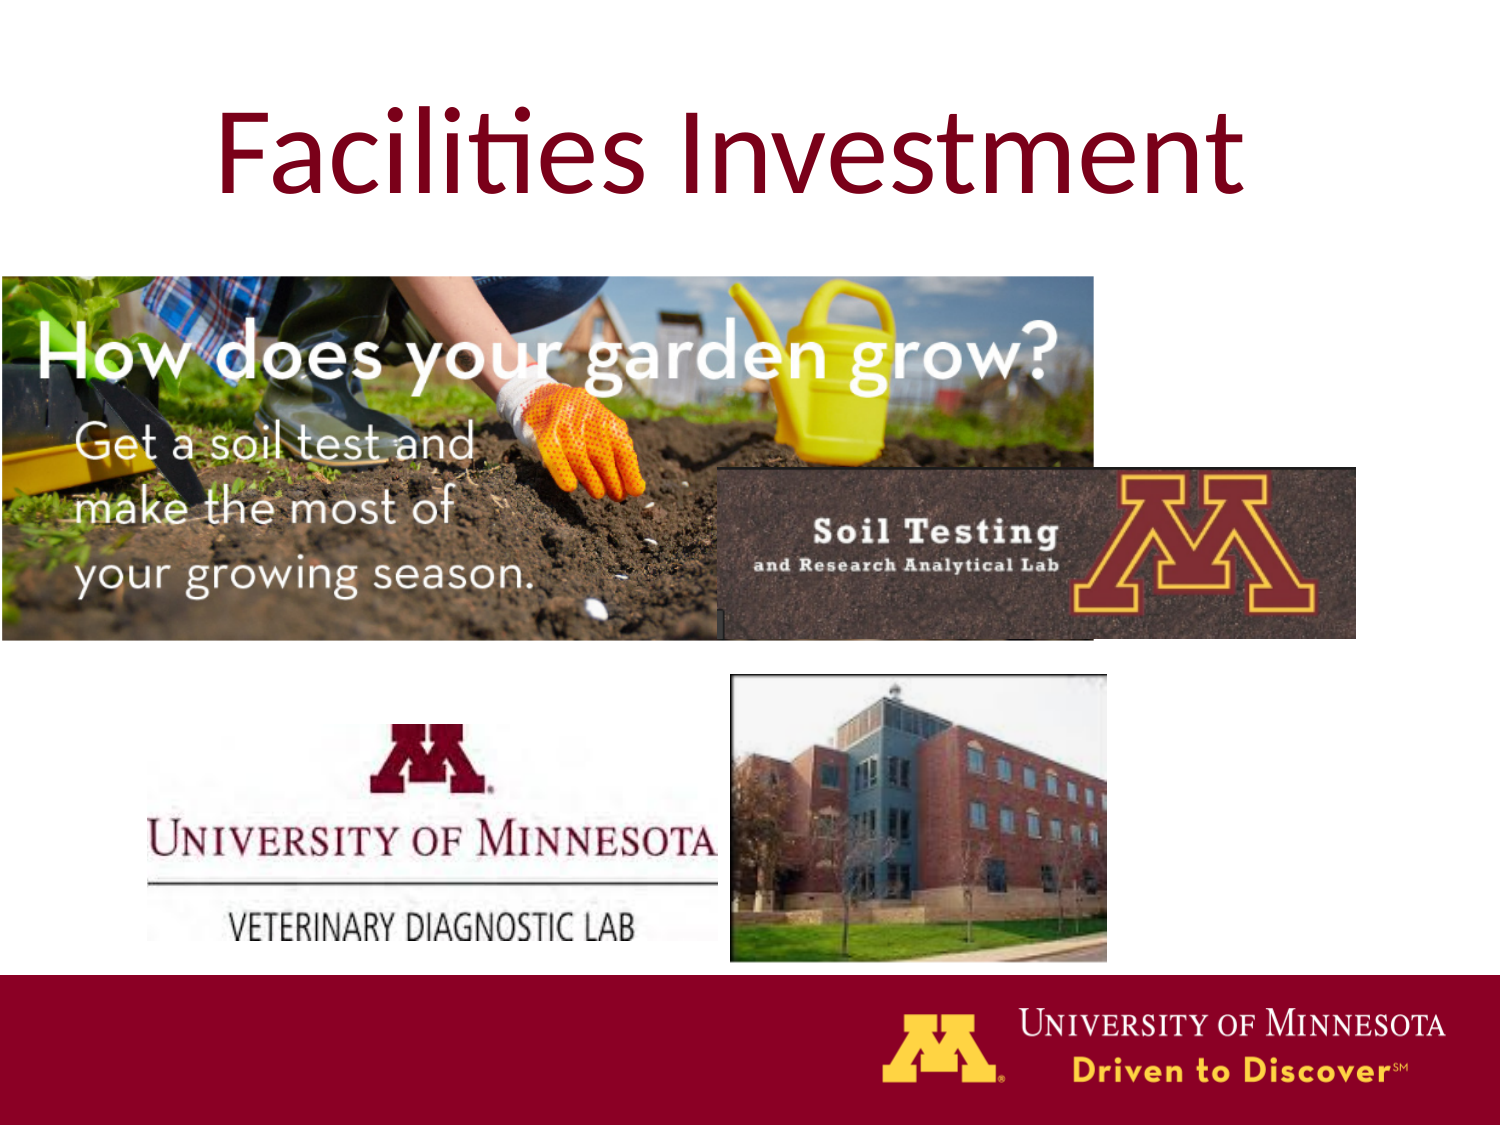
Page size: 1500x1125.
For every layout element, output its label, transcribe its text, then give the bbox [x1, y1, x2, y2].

title Facilities Investment [93, 49, 1369, 238]
picture [0, 274, 1356, 649]
picture [730, 674, 1107, 967]
picture [0, 975, 1500, 1125]
picture [147, 724, 719, 941]
